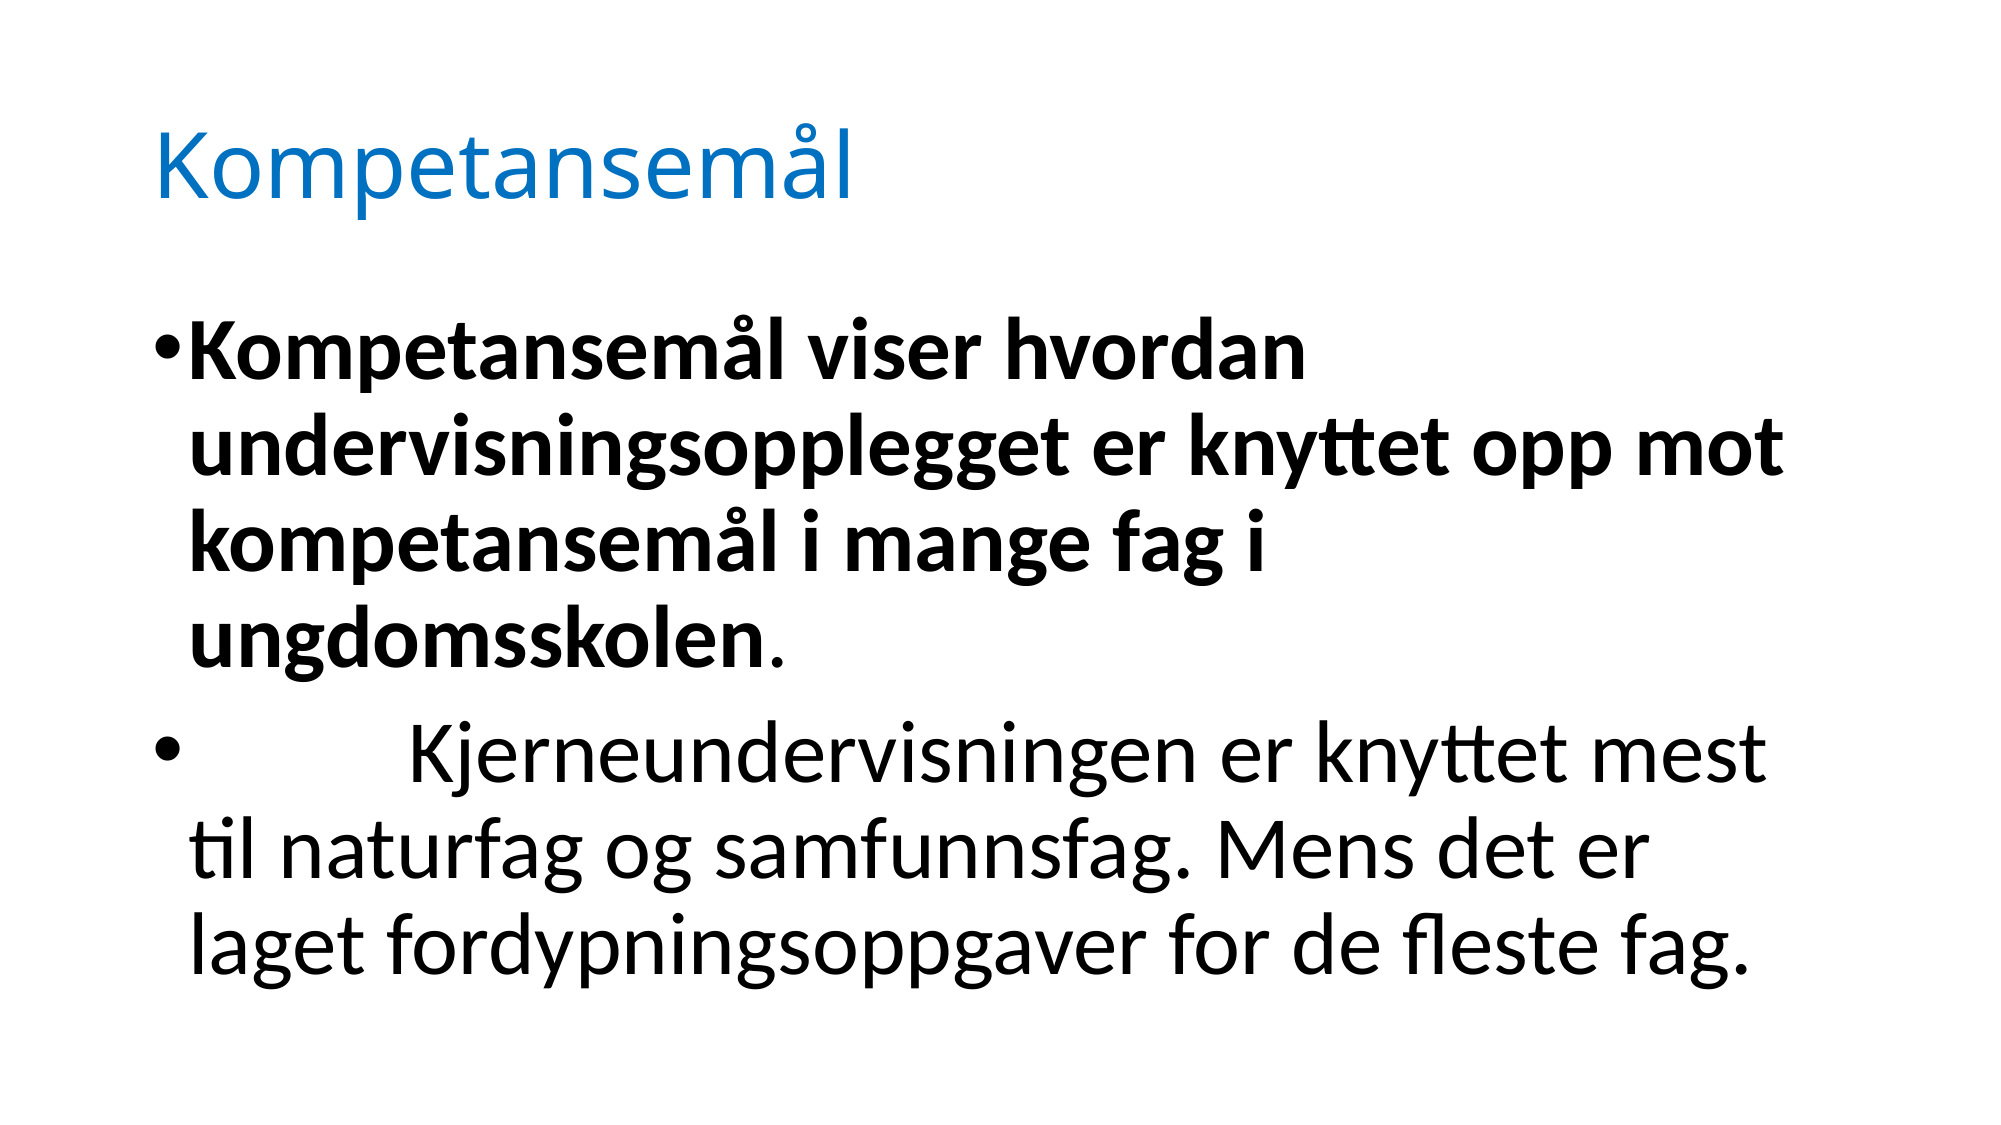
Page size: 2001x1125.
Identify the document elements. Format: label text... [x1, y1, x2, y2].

title Kompetansemål [137, 59, 1863, 278]
list Kompetansemål viser hvordan undervisningsopplegget er knyttet opp mot kompetansemål i mange fag i ungdomsskolen. Kjerneundervisningen er knyttet mest til naturfag og samfunnsfag. Mens det er laget fordypningsoppgaver for de fleste fag. [137, 295, 1863, 1010]
